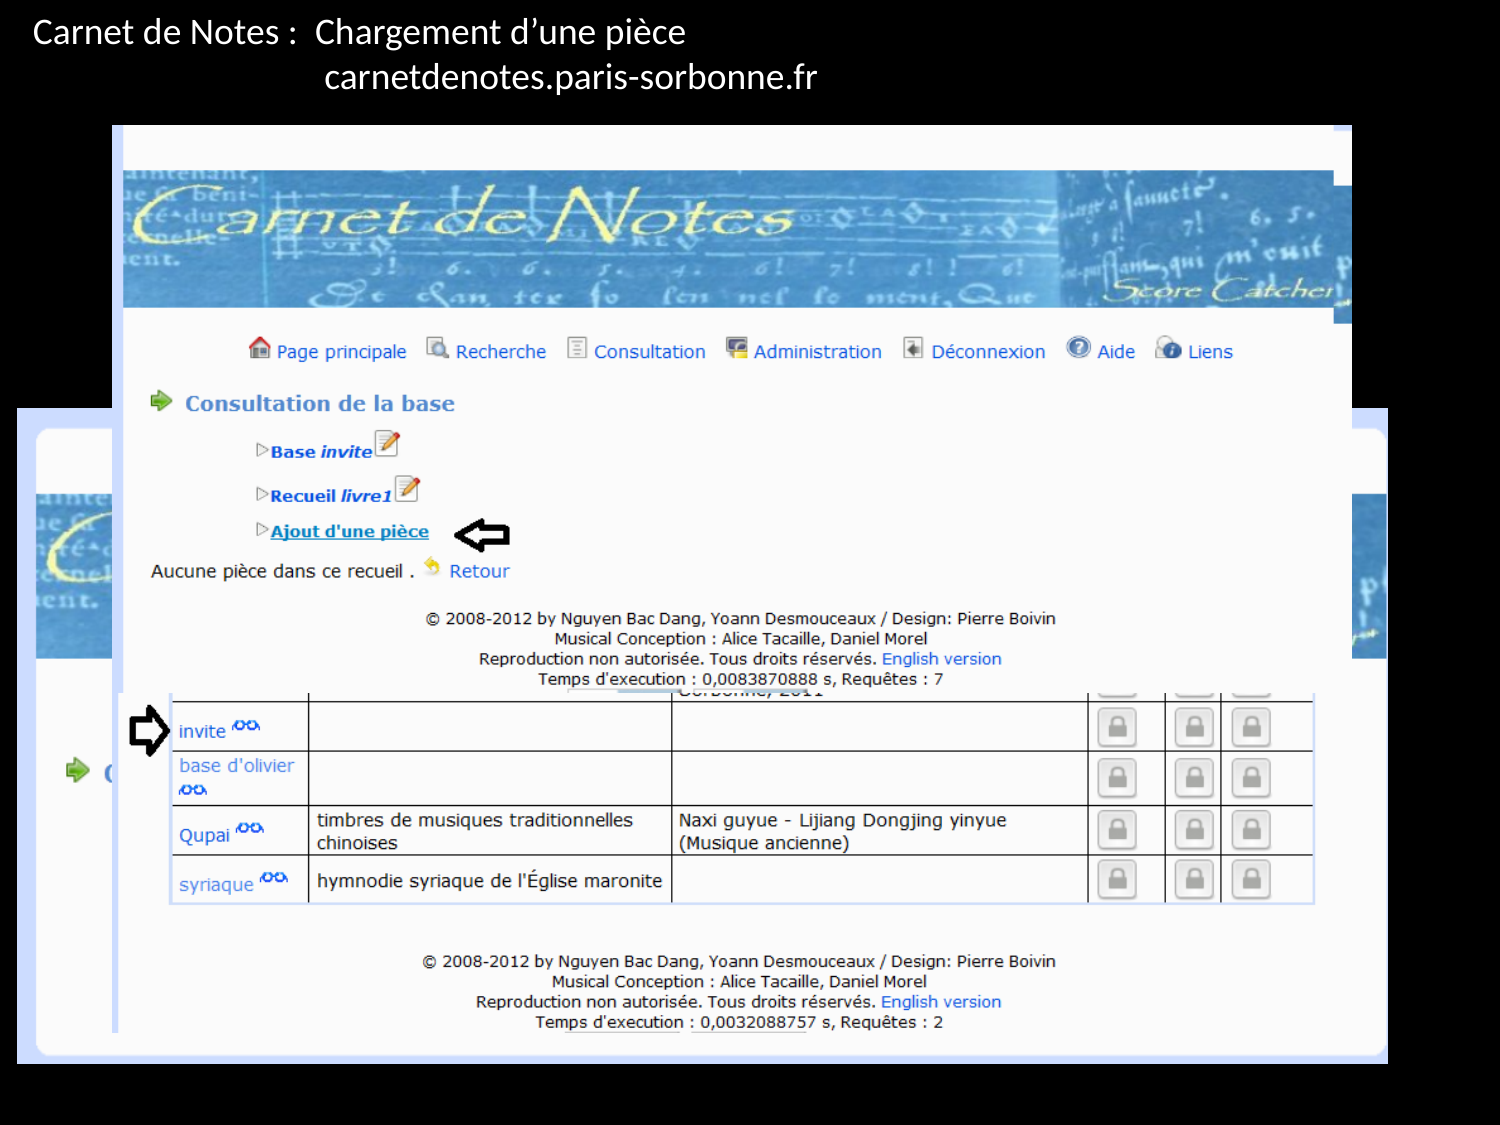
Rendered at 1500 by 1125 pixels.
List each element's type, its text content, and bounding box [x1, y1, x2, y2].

text_box Carnet de Notes : Chargement d’une pièce carnetdenotes.paris-sorbonne.fr [9, 0, 834, 105]
picture [17, 125, 1389, 1064]
